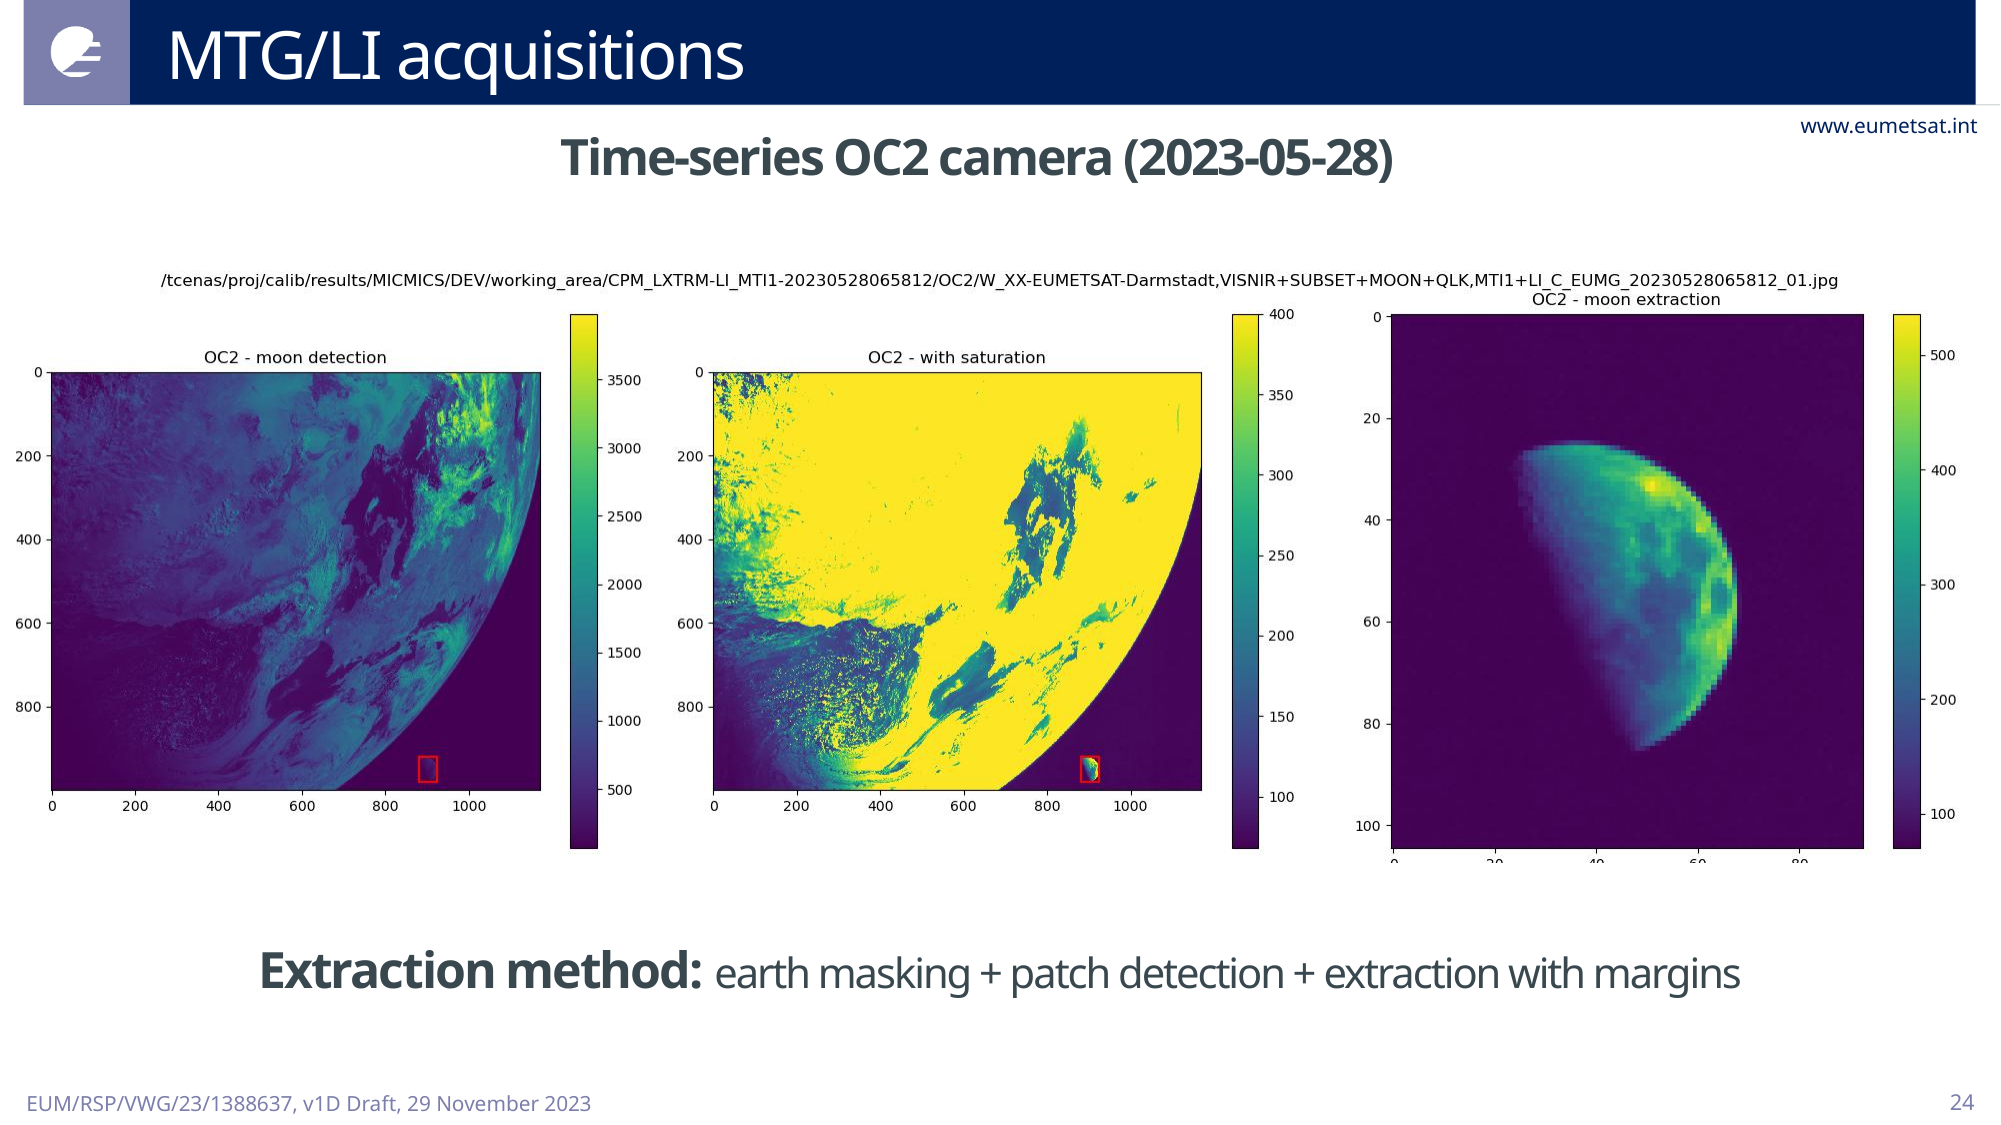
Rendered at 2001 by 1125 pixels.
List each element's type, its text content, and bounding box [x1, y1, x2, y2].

picture [34, 13, 114, 93]
title MTG/LI acquisitions [129, 0, 2000, 106]
picture [0, 262, 2000, 863]
list Time-series OC2 camera (2023-05-28) [23, 117, 1932, 194]
text_box Extraction method: earth masking + patch detection + extraction with margins [46, 931, 1954, 1007]
